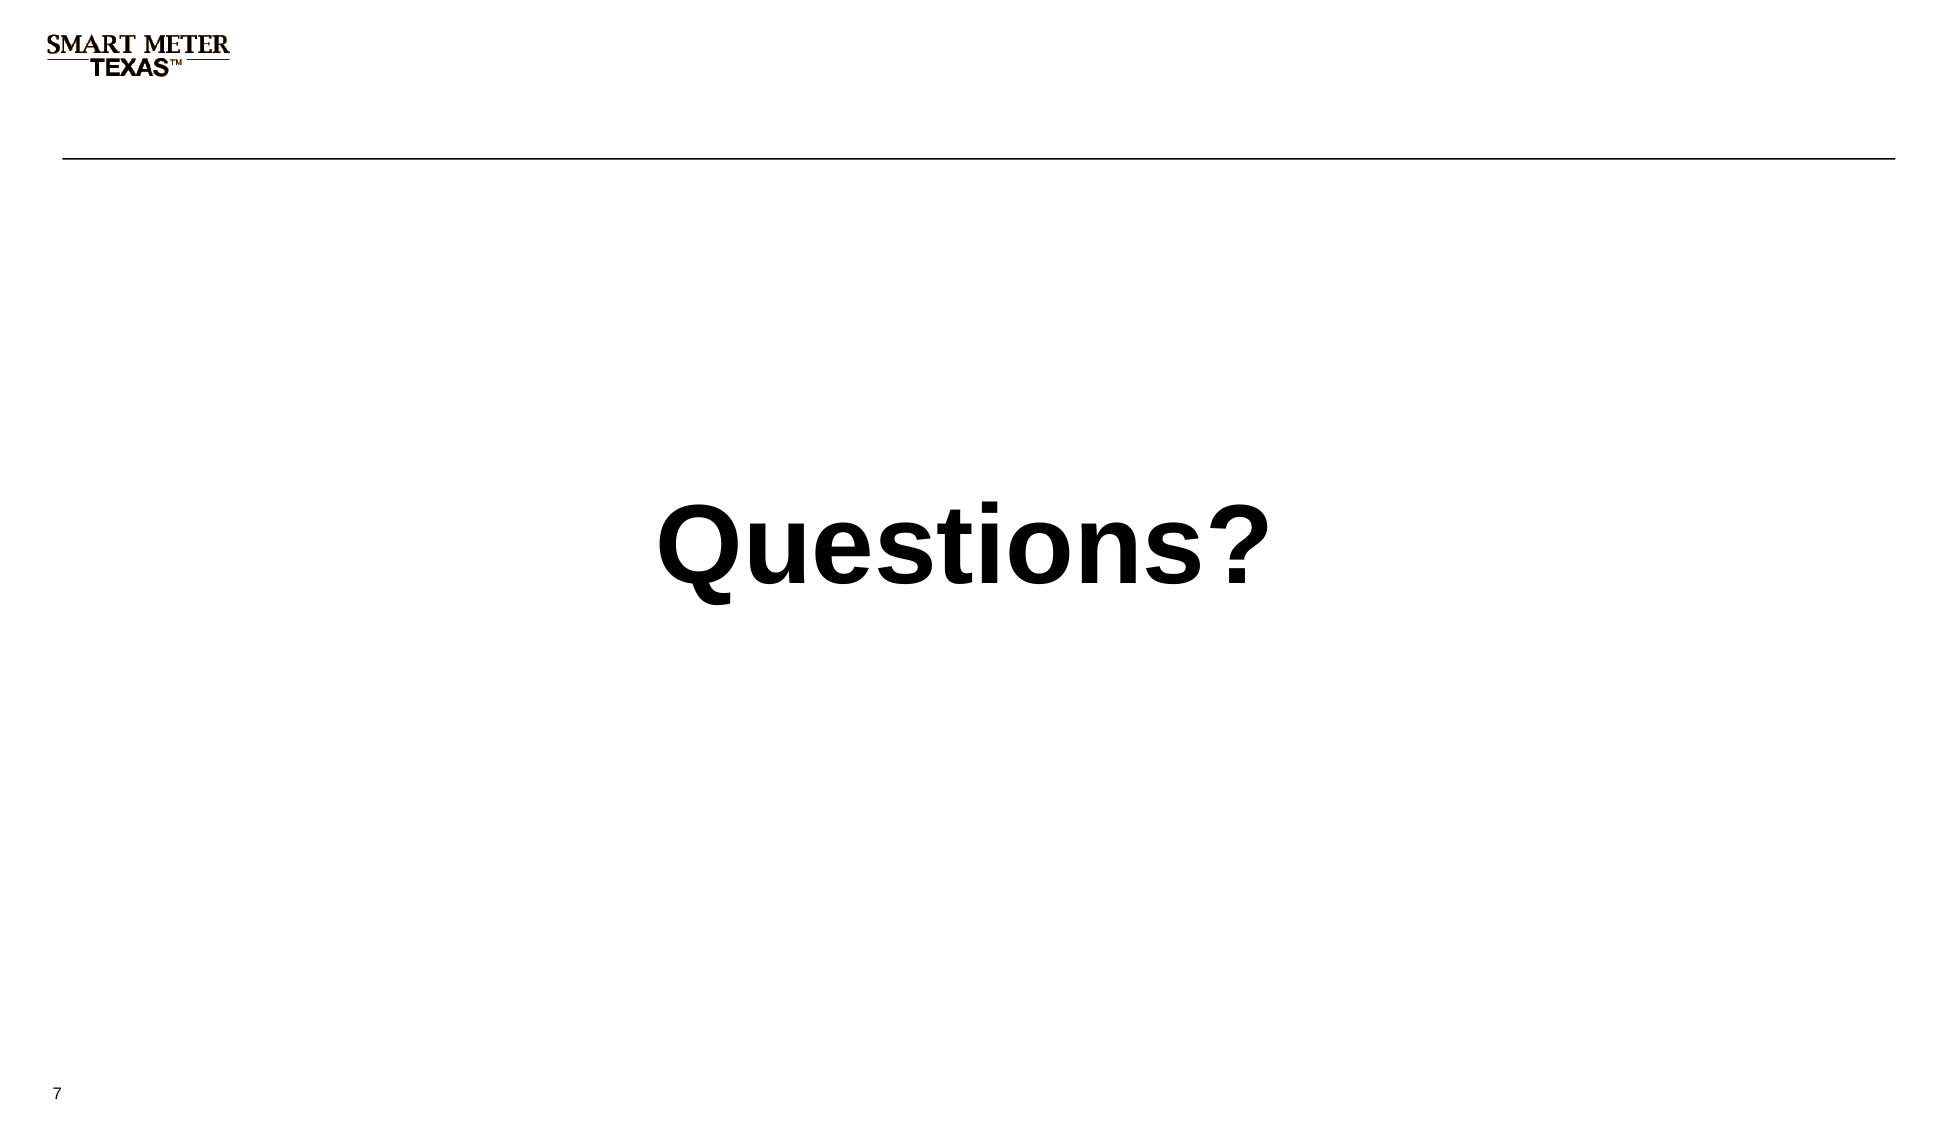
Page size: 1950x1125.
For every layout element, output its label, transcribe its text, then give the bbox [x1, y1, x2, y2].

list Questions? [38, 305, 1892, 1043]
slide_number 7 [37, 1074, 116, 1106]
picture [33, 24, 238, 84]
